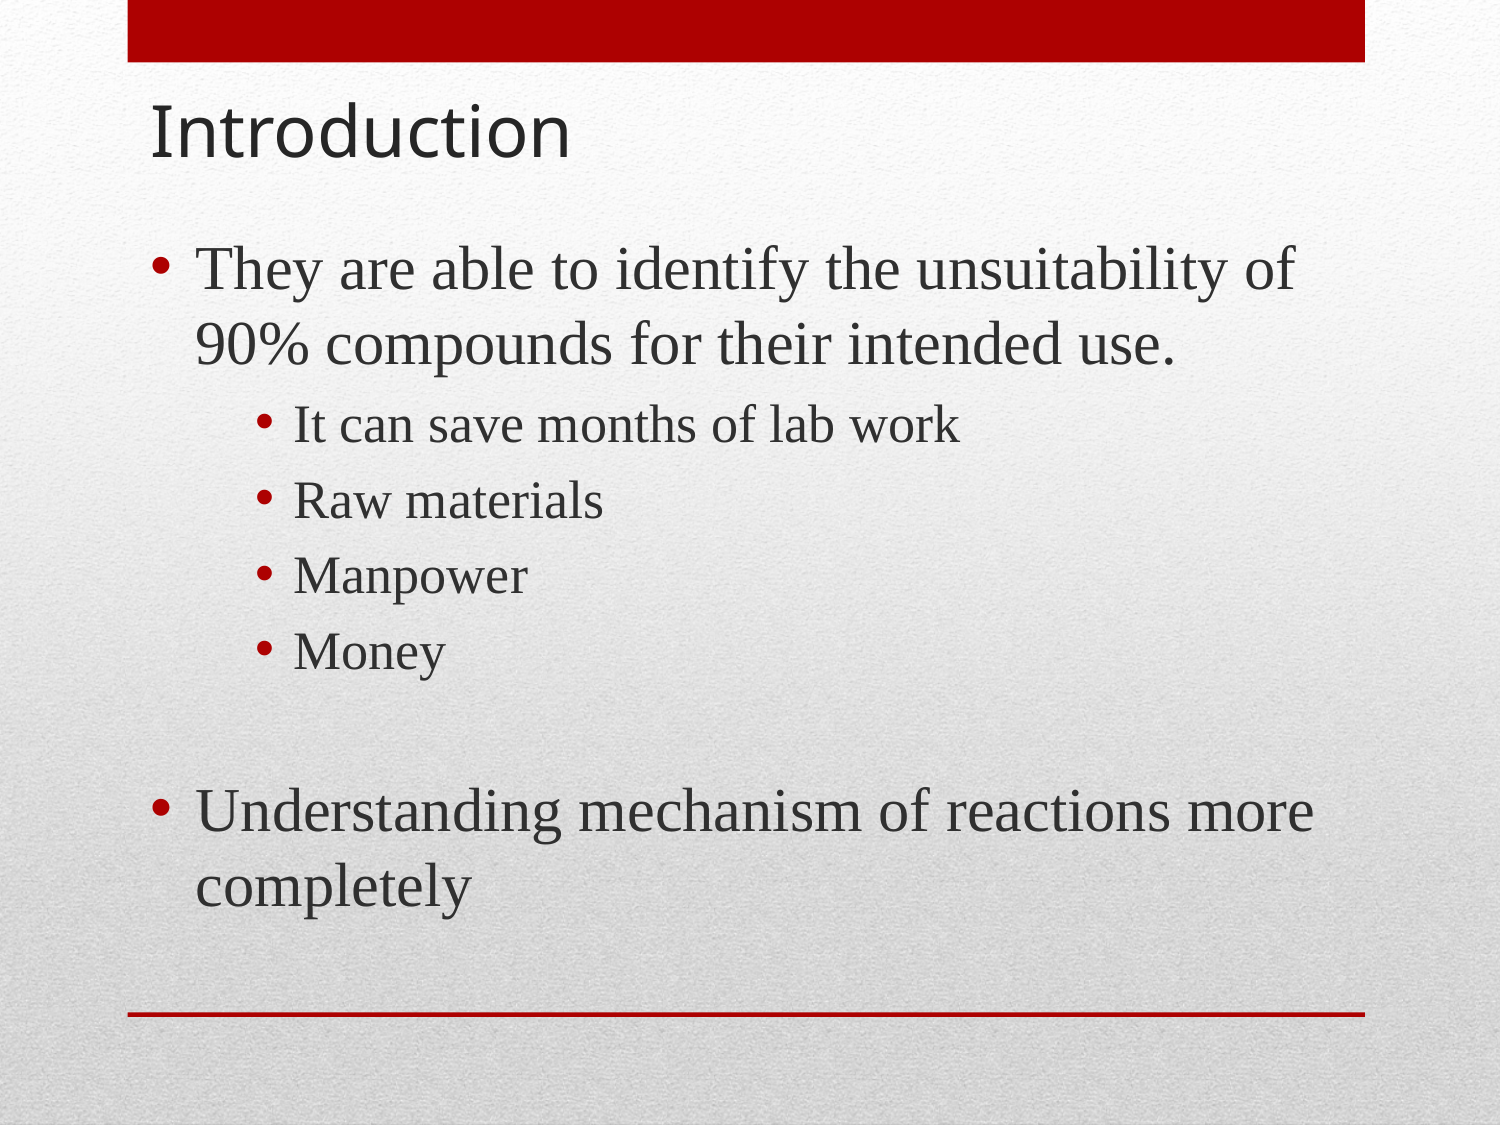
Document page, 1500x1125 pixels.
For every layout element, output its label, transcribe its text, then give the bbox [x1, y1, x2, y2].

list They are able to identify the unsuitability of 90% compounds for their intended use. It can save months of lab work Raw materials Manpower Money Understanding mechanism of reactions more completely [135, 219, 1373, 1000]
title Introduction [135, 78, 1248, 180]
